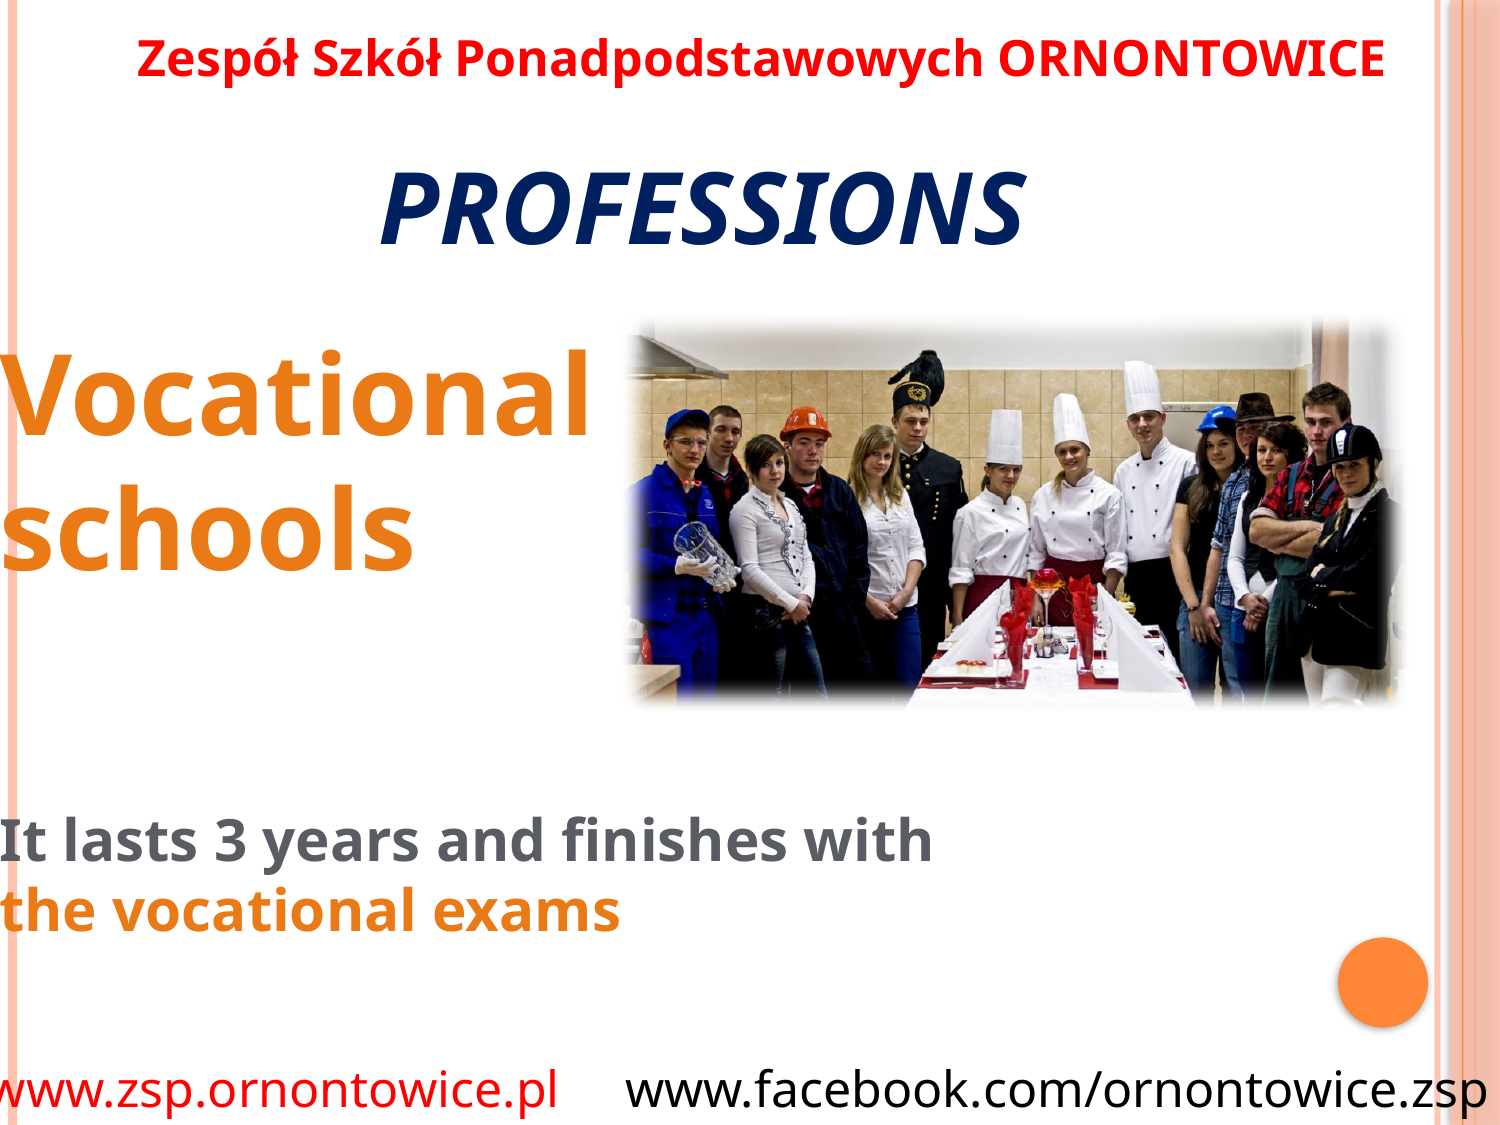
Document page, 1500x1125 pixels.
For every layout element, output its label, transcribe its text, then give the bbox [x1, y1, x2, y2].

text_box Zespół Szkół Ponadpodstawowych ORNONTOWICE [64, 0, 1461, 114]
picture [619, 310, 1411, 713]
text_box Vocational schools It lasts 3 years and finishes with the vocational exams [0, 315, 966, 1021]
text_box www.zsp.ornontowice.pl www.facebook.com/ornontowice.zsp [0, 1049, 1500, 1125]
text_box PROFESSIONS [364, 137, 1068, 272]
